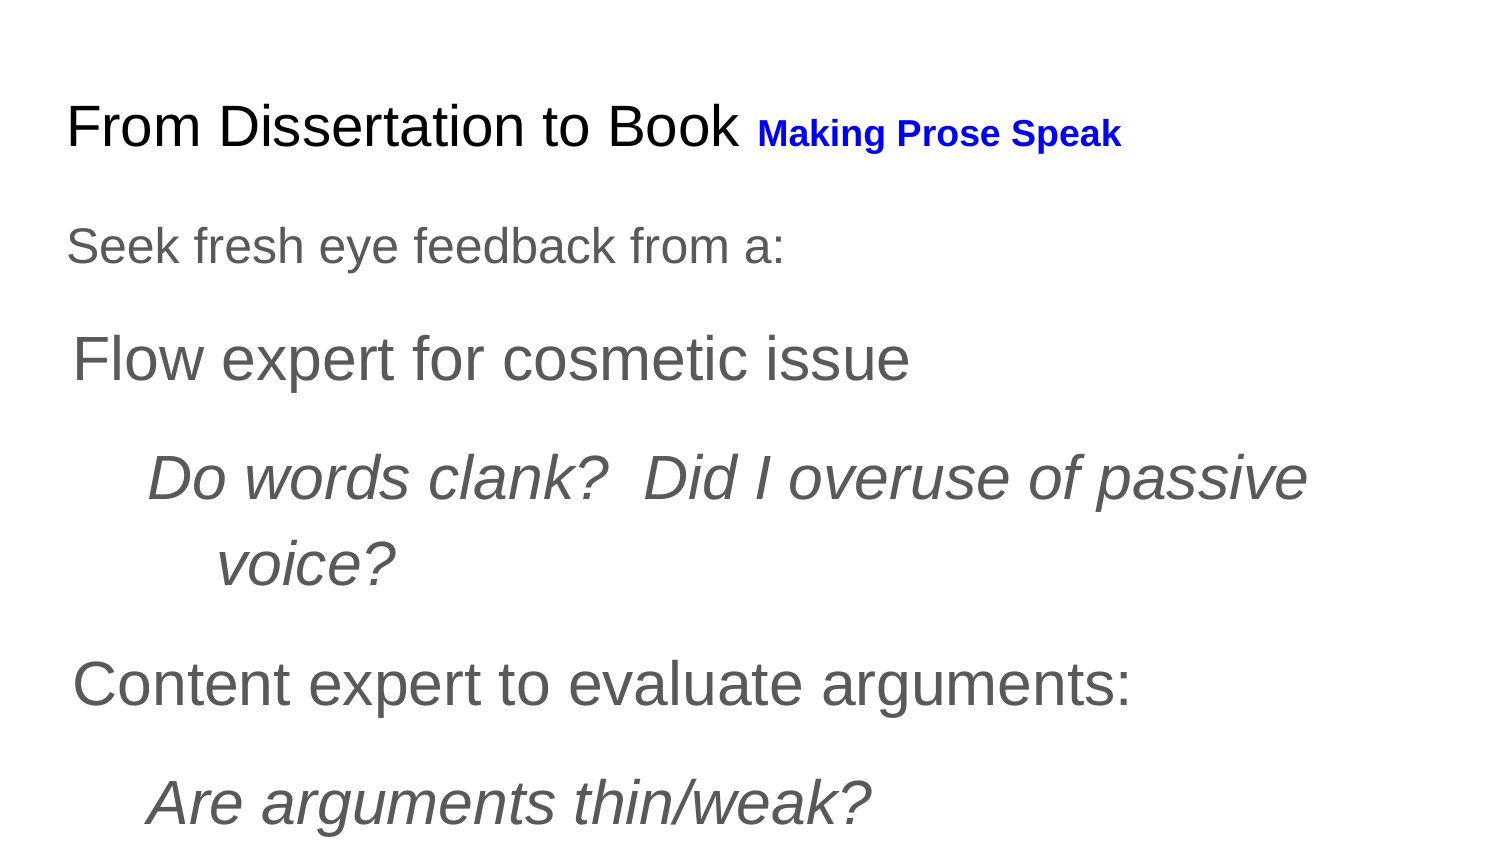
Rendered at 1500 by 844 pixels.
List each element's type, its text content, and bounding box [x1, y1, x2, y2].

title From Dissertation to Book Making Prose Speak [51, 72, 1449, 167]
list Seek fresh eye feedback from a: Flow expert for cosmetic issue Do words clank? Did I overuse of passive voice? Content expert to evaluate arguments: Are arguments thin/weak? [51, 189, 1449, 750]
